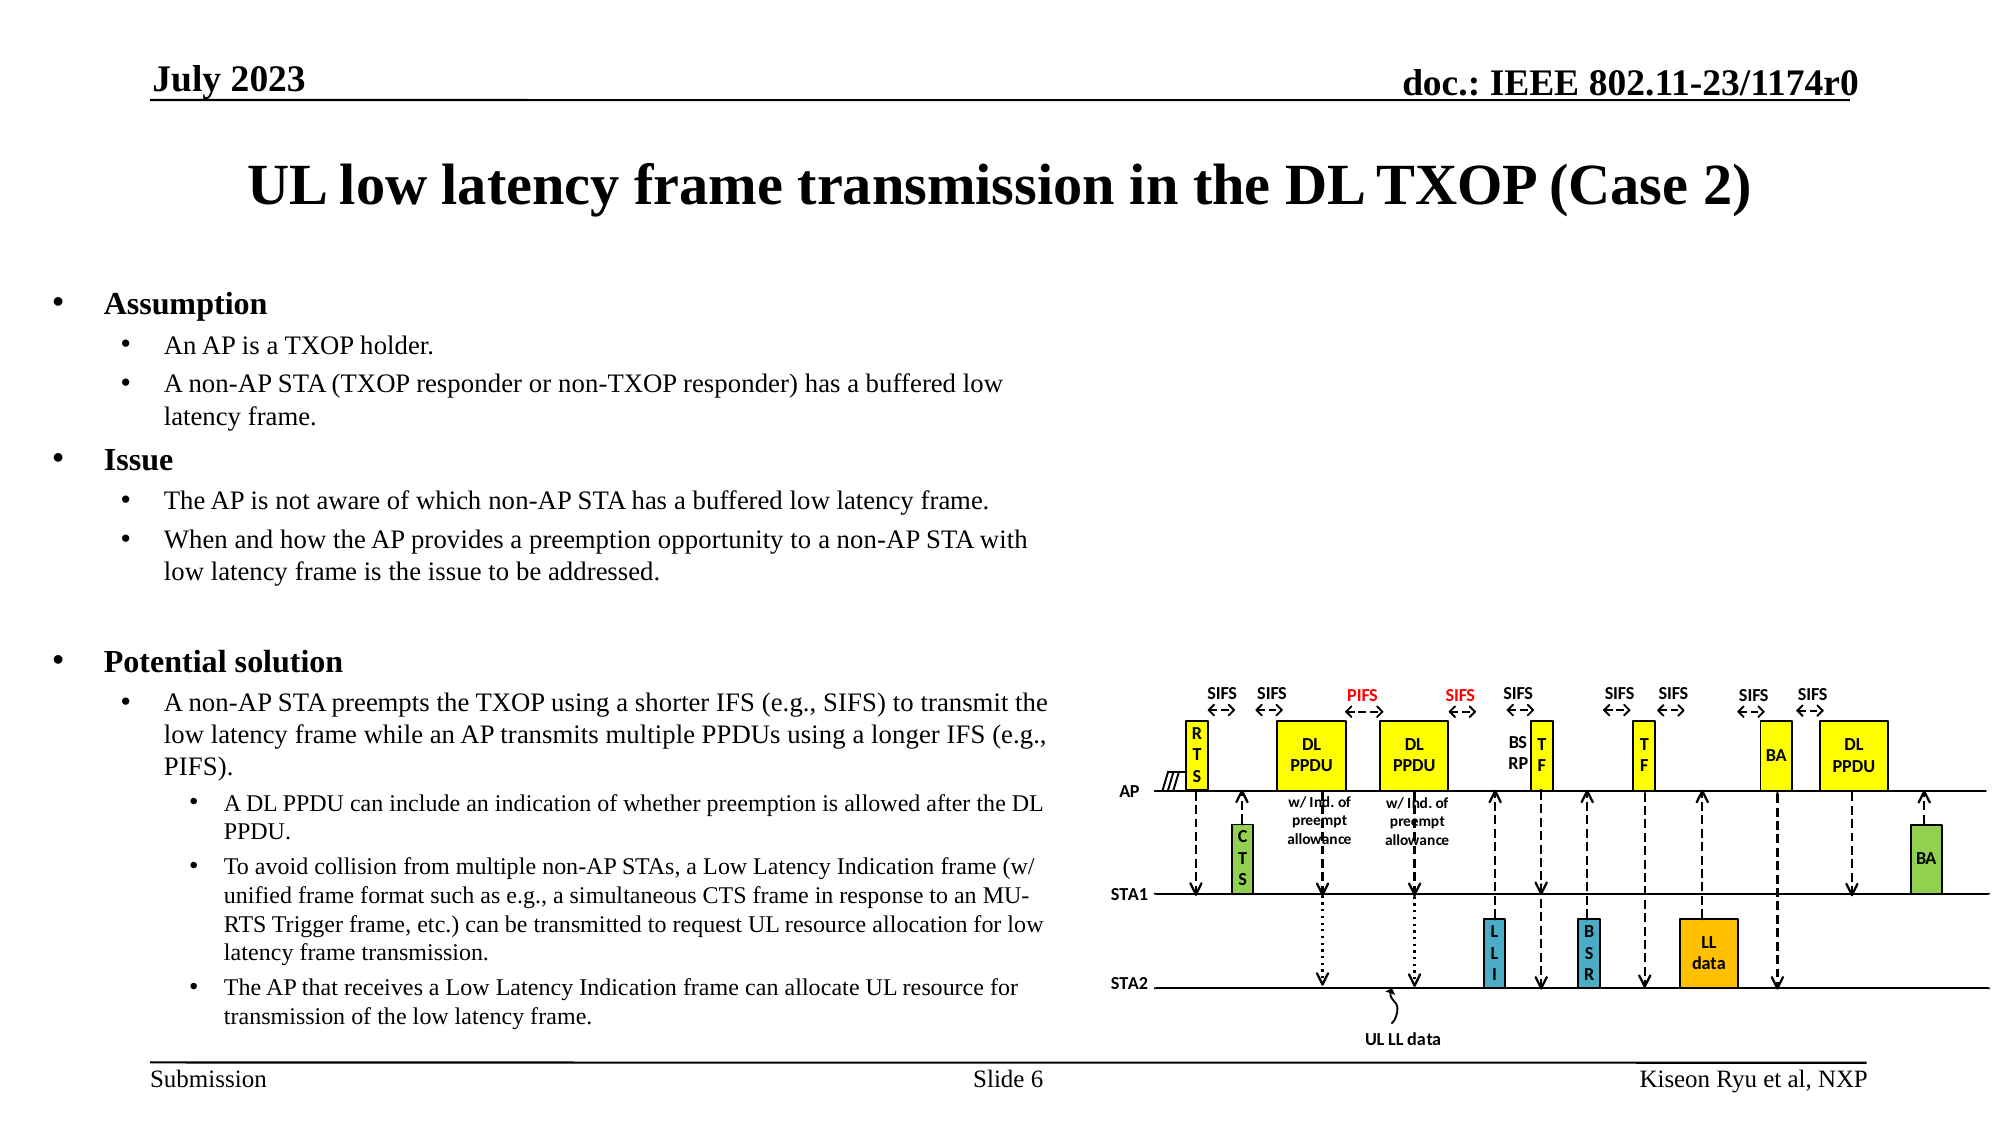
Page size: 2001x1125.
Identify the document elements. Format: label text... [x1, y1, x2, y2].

picture [1099, 675, 1991, 1060]
title UL low latency frame transmission in the DL TXOP (Case 2) [149, 112, 1850, 251]
slide_number Slide 6 [950, 1061, 1067, 1123]
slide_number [152, 54, 563, 100]
footer Kiseon Ryu et al, NXP [1171, 1069, 1869, 1093]
list Assumption An AP is a TXOP holder. A non-AP STA (TXOP responder or non-TXOP responder) has a buffered low latency frame. Issue The AP is not aware of which non-AP STA has a buffered low latency frame. When and how the AP provides a preemption opportunity to a non-AP STA with low latency frame is the issue to be addressed. Potential solution A non-AP STA preempts the TXOP using a shorter IFS (e.g., SIFS) to transmit the low latency frame while an AP transmits multiple PPDUs using a longer IFS (e.g., PIFS). A DL PPDU can include an indication of whether preemption is allowed after the DL PPDU. To avoid collision from multiple non-AP STAs, a Low Latency Indication frame (w/ unified frame format such as e.g., a simultaneous CTS frame in response to an MU-RTS Trigger frame, etc.) can be transmitted to request UL resource allocation for low latency frame transmission. The AP that receives a Low Latency Indication frame can allocate UL resource for transmission of the low latency frame. [37, 274, 1067, 1038]
